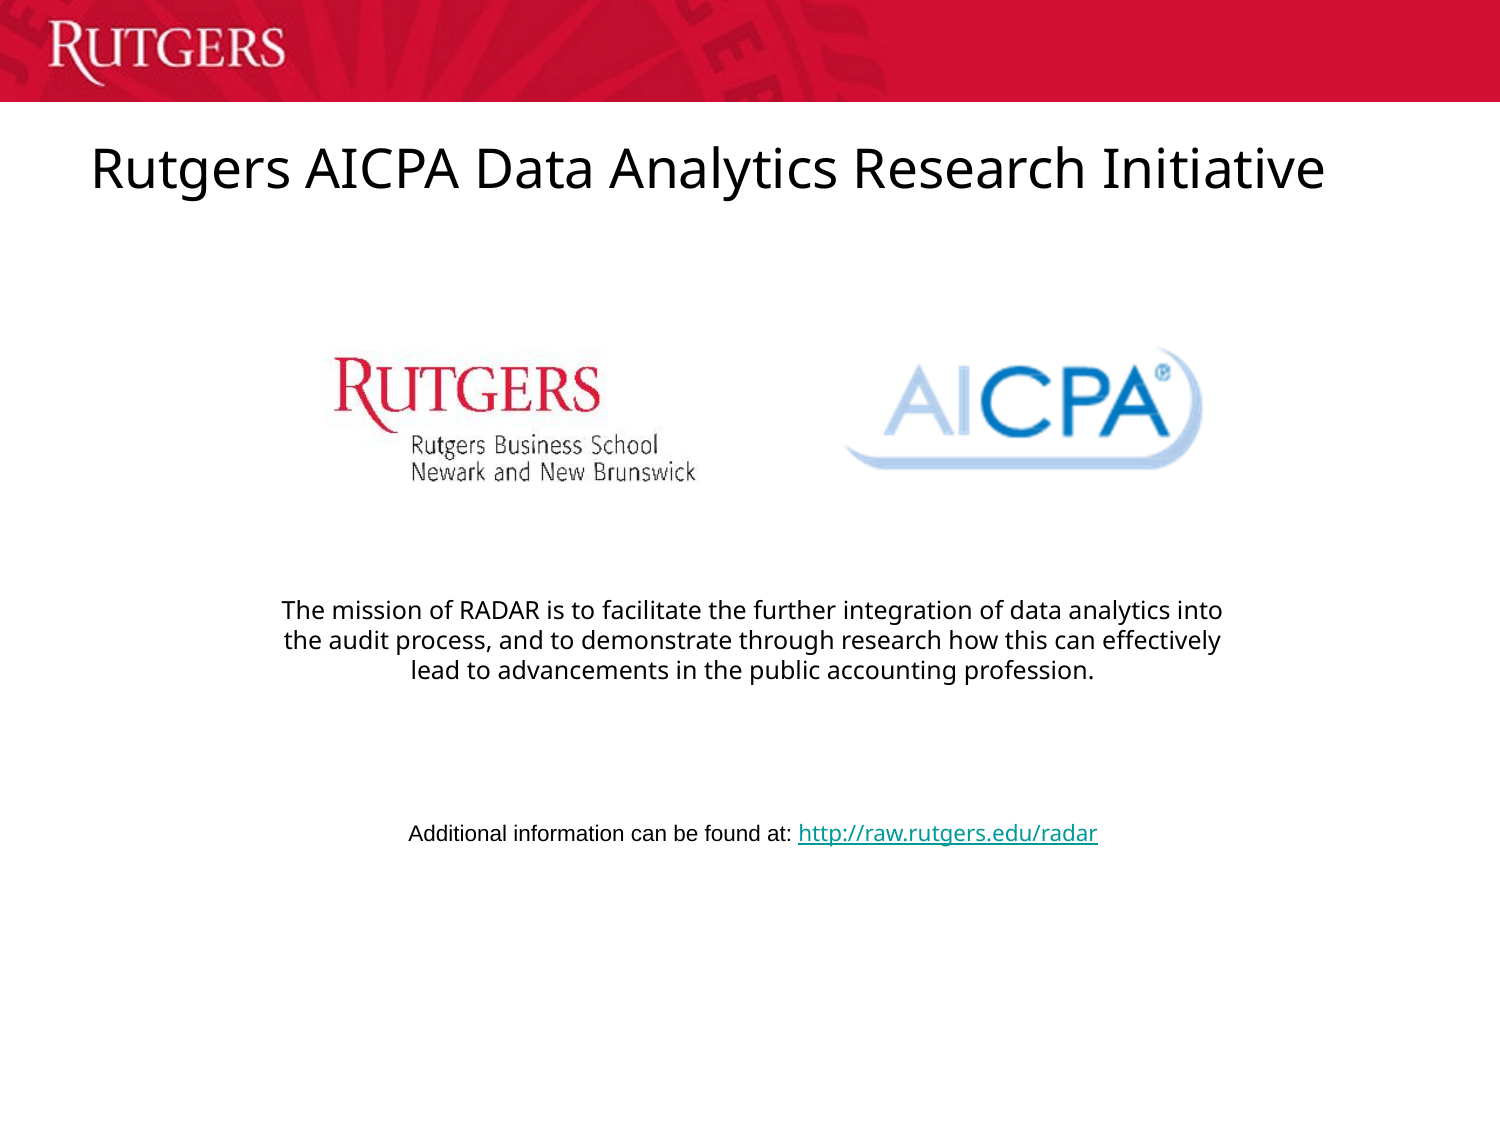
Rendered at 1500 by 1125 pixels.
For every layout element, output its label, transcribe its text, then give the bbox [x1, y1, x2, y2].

picture [249, 312, 780, 525]
picture [831, 312, 1212, 492]
picture [0, 0, 1500, 102]
list The mission of RADAR is to facilitate the further integration of data analytics into the audit process, and to demonstrate through research how this can effectively lead to advancements in the public accounting profession. Additional information can be found at: http://raw.rutgers.edu/radar [249, 551, 1257, 859]
title Rutgers AICPA Data Analytics Research Initiative [74, 101, 1426, 233]
